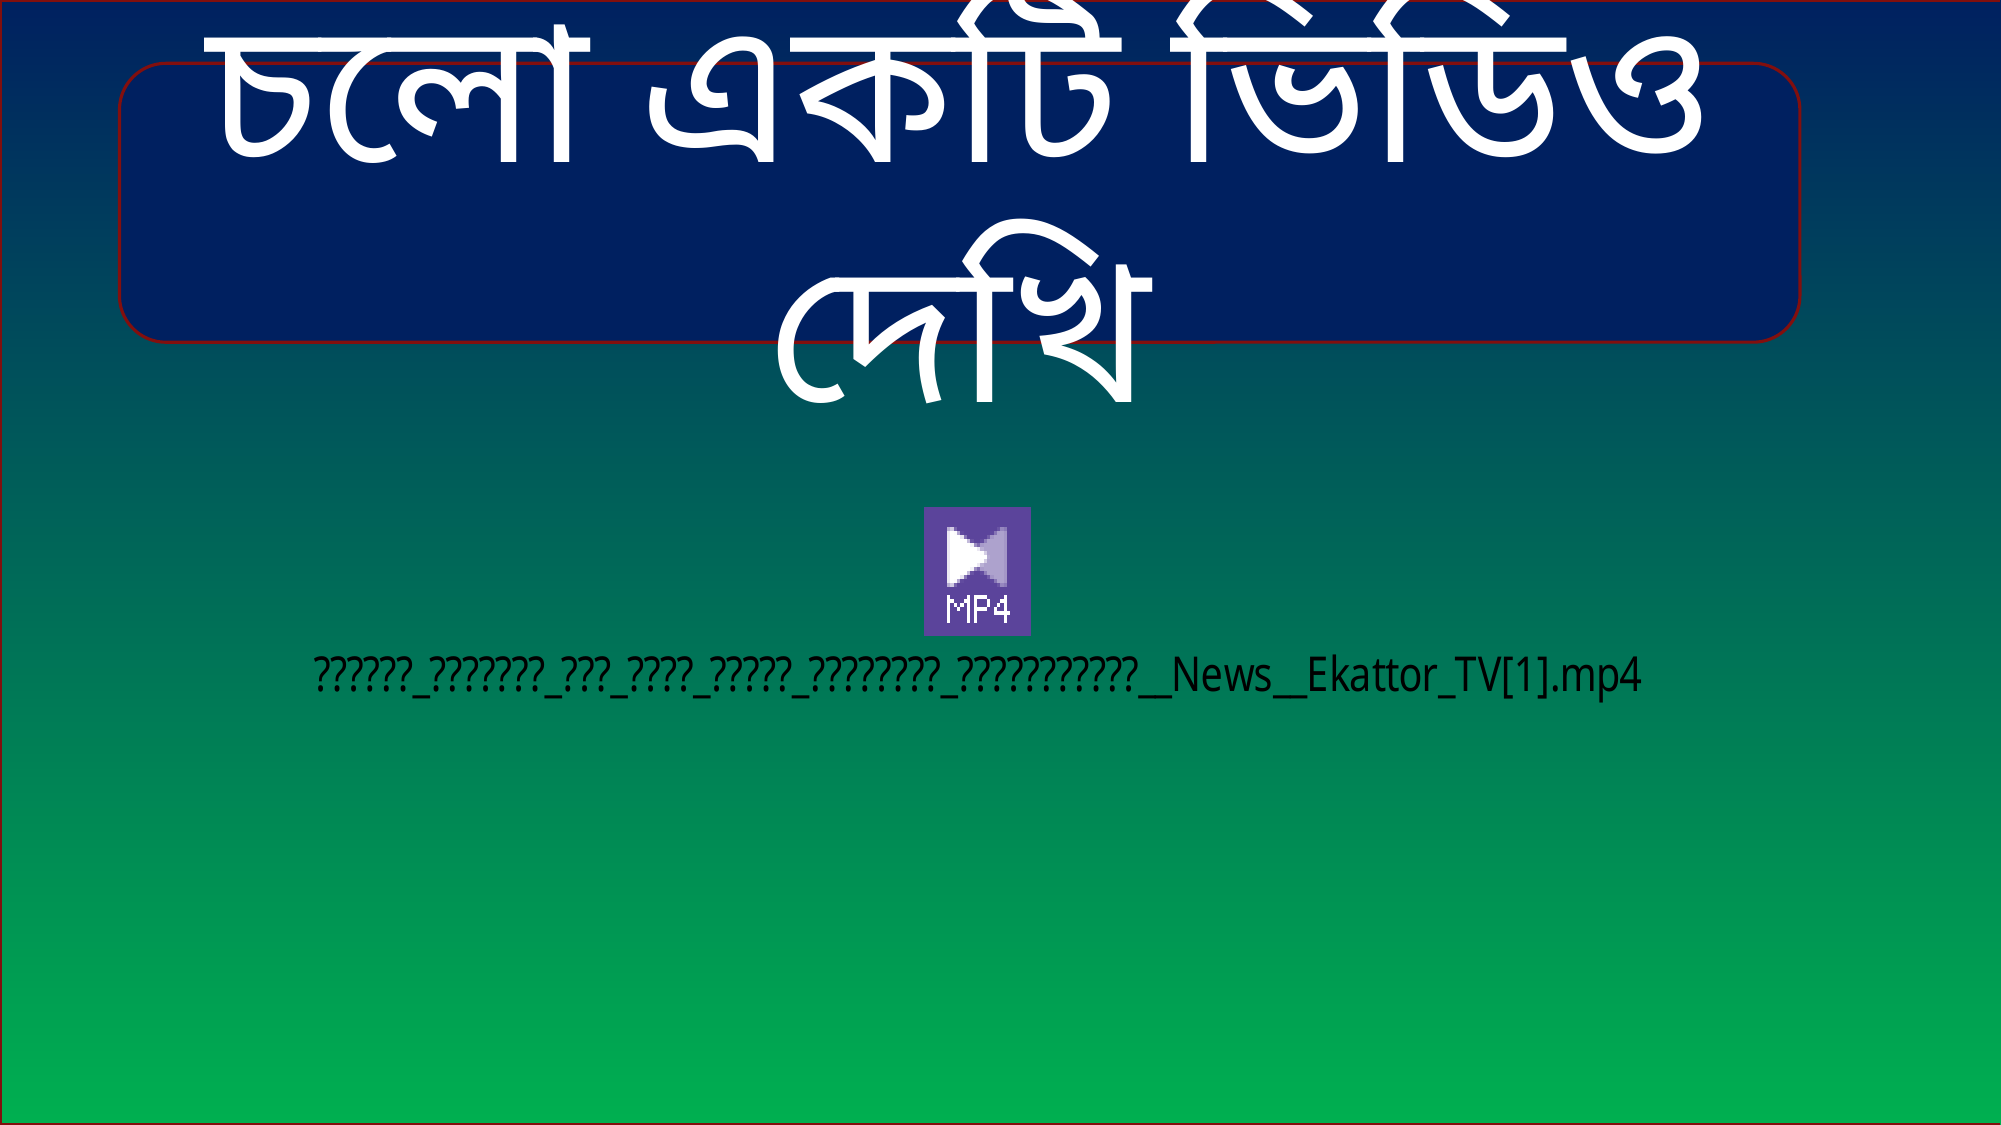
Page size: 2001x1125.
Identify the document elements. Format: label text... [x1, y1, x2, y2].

text_box [0, 0, 2000, 1125]
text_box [116, 507, 1839, 721]
text_box চলো একটি ভিডিও দেখি [117, 61, 1802, 344]
